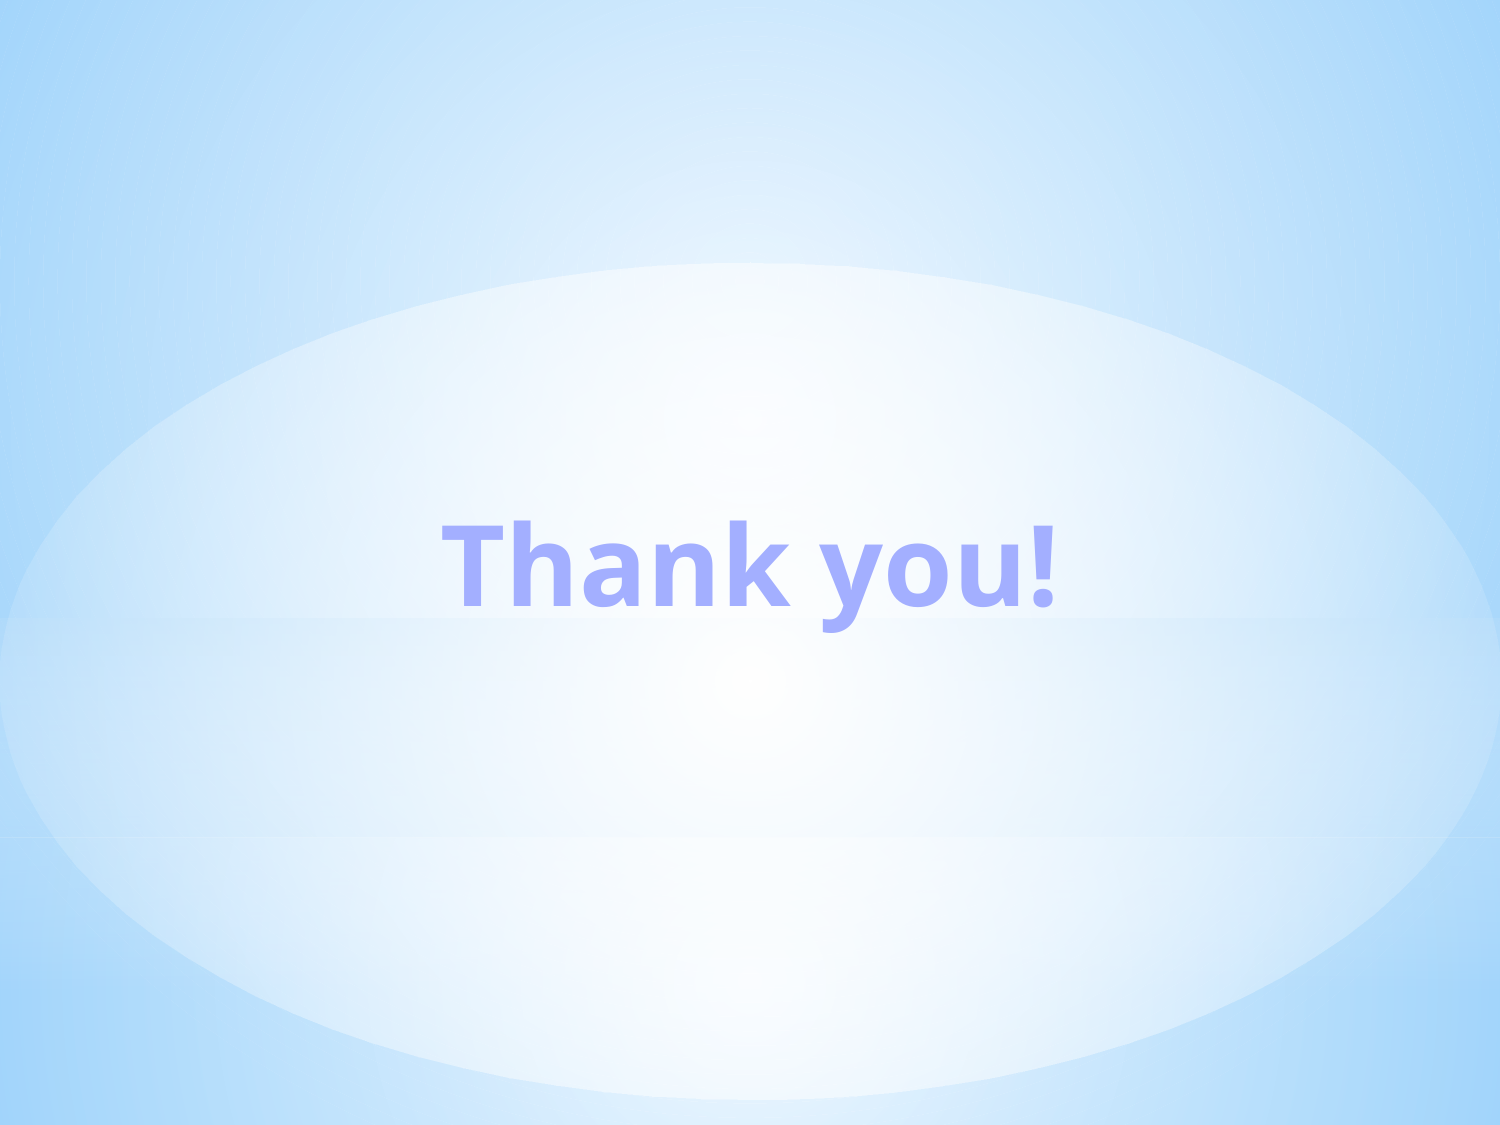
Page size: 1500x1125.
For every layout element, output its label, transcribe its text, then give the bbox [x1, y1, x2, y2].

text_box Thank you! [424, 486, 1076, 637]
